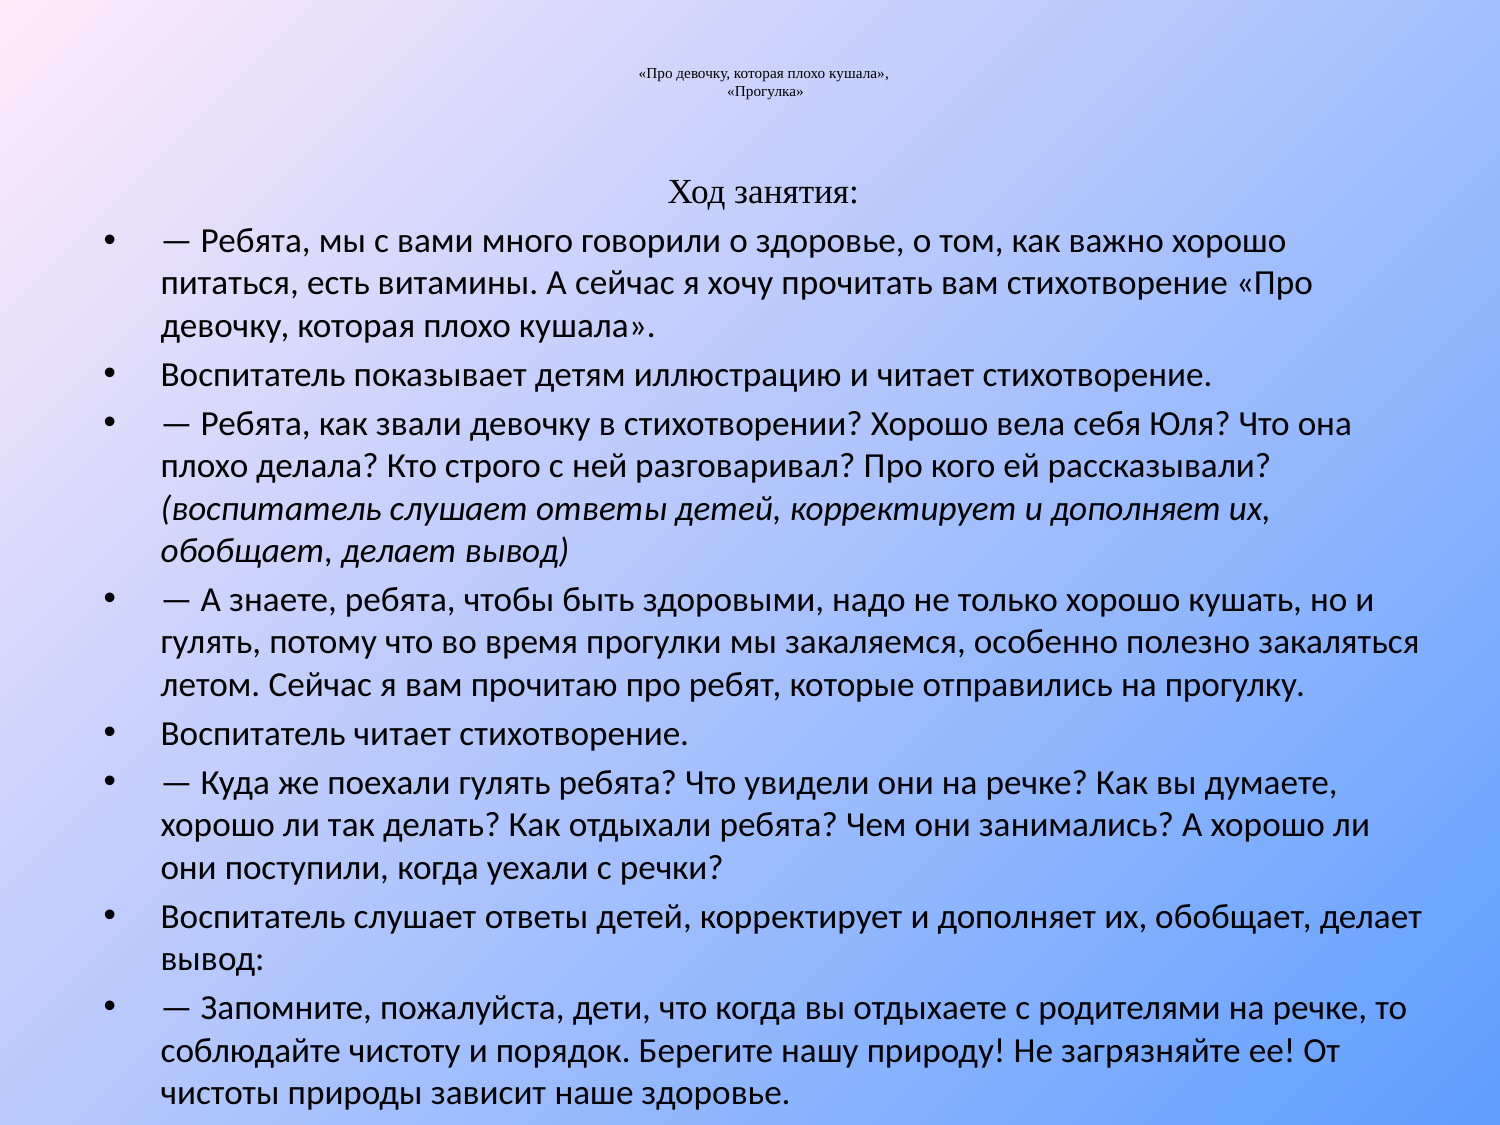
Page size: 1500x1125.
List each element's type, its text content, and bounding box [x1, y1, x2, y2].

title «Про девочку, которая плохо кушала», «Прогулка» [88, 19, 1439, 138]
list Ход занятия: — Ребята, мы с вами много говорили о здоровье, о том, как важно хорошо питаться, есть витамины. А сейчас я хочу прочитать вам стихотворение «Про девочку, которая плохо кушала». Воспитатель показывает детям иллюстрацию и читает стихотворение. — Ребята, как звали девочку в стихотворении? Хорошо вела себя Юля? Что она плохо делала? Кто строго с ней разговаривал? Про кого ей рассказывали? (воспитатель слушает ответы детей, корректирует и дополняет их, обобщает, делает вывод) — А знаете, ребята, чтобы быть здоровыми, надо не только хорошо кушать, но и гулять, потому что во время прогулки мы закаляемся, особенно полезно закаляться летом. Сейчас я вам прочитаю про ребят, которые отправились на прогулку. Воспитатель читает стихотворение. — Куда же поехали гулять ребята? Что увидели они на речке? Как вы думаете, хорошо ли так делать? Как отдыхали ребята? Чем они занимались? А хорошо ли они поступили, когда уехали с речки? Воспитатель слушает ответы детей, корректирует и дополняет их, обобщает, делает вывод: — Запомните, пожалуйста, дети, что когда вы отдыхаете с родителями на речке, то соблюдайте чистоту и порядок. Берегите нашу природу! Не загрязняйте ее! От чистоты природы зависит наше здоровье. [88, 160, 1439, 1123]
